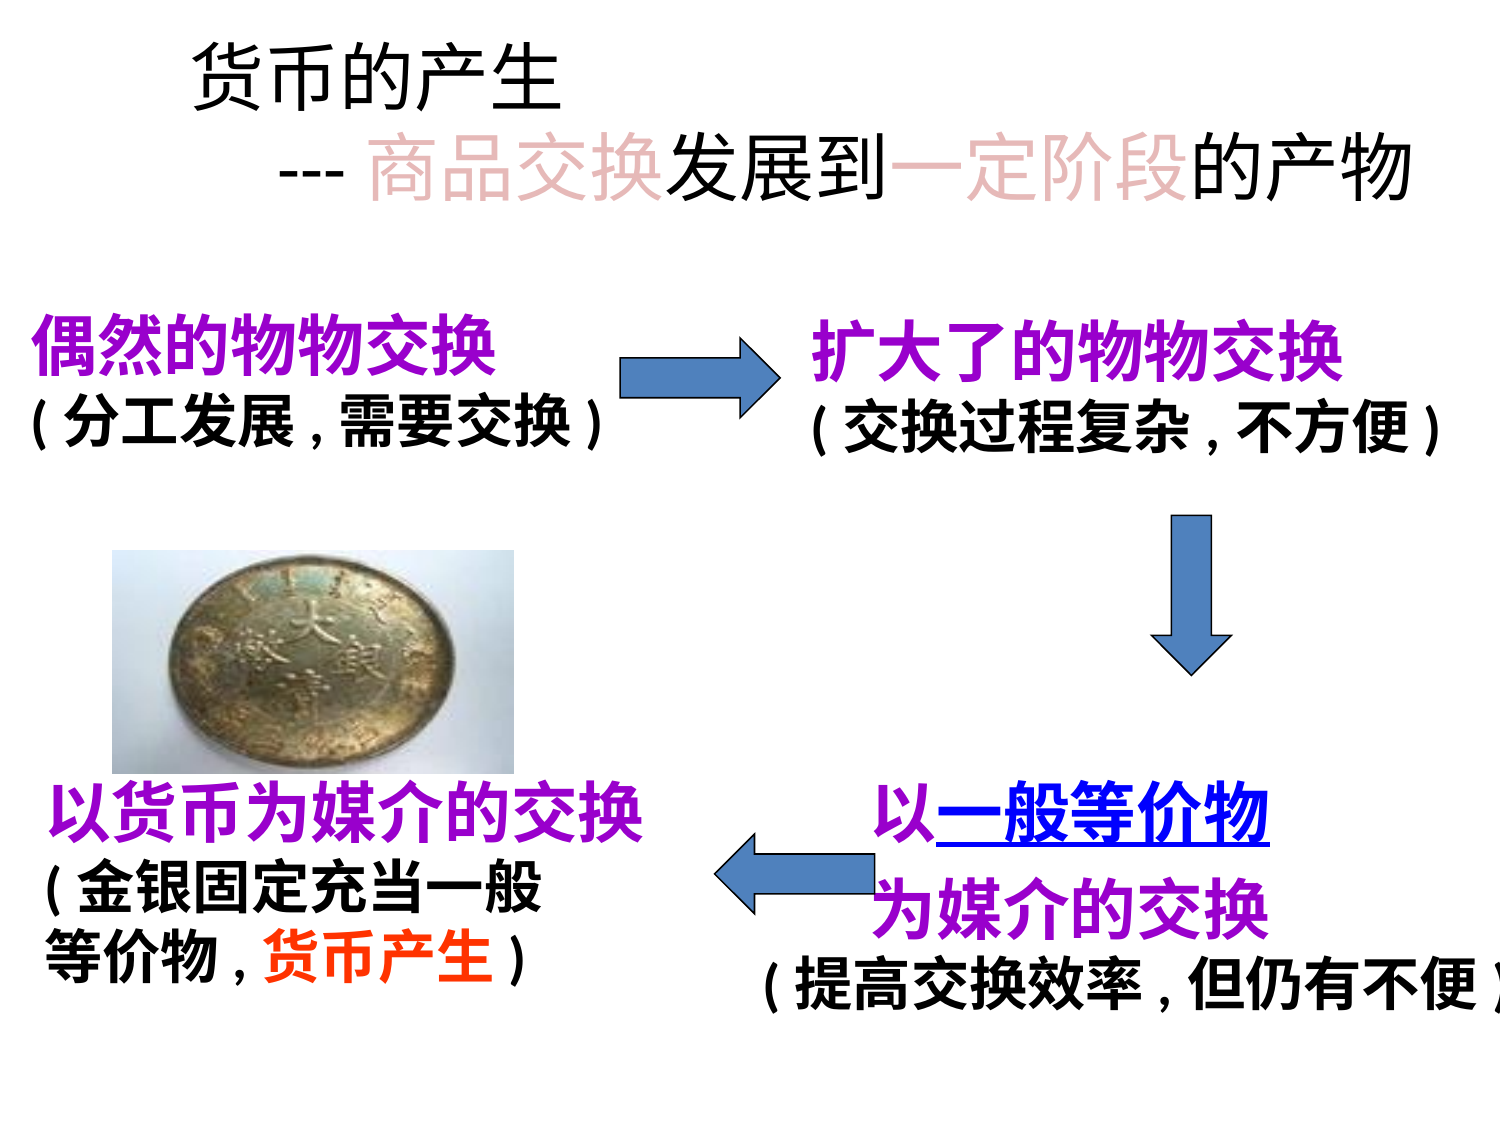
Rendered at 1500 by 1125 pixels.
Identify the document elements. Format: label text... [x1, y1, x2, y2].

text_box [620, 338, 781, 418]
text_box 货币的产生 ---商品交换发展到一定阶段的产物 [143, 22, 1486, 218]
text_box [714, 834, 875, 914]
text_box [1151, 515, 1232, 676]
text_box 以一般等价物 为媒介的交换 (提高交换效率,但仍有不便) [747, 763, 1500, 1025]
text_box 以货币为媒介的交换 (金银固定充当一般 等价物,货币产生) [29, 763, 660, 998]
text_box 偶然的物物交换 (分工发展,需要交换) [15, 296, 619, 461]
picture [111, 550, 514, 774]
text_box 扩大了的物物交换 (交换过程复杂,不方便) [795, 302, 1457, 468]
